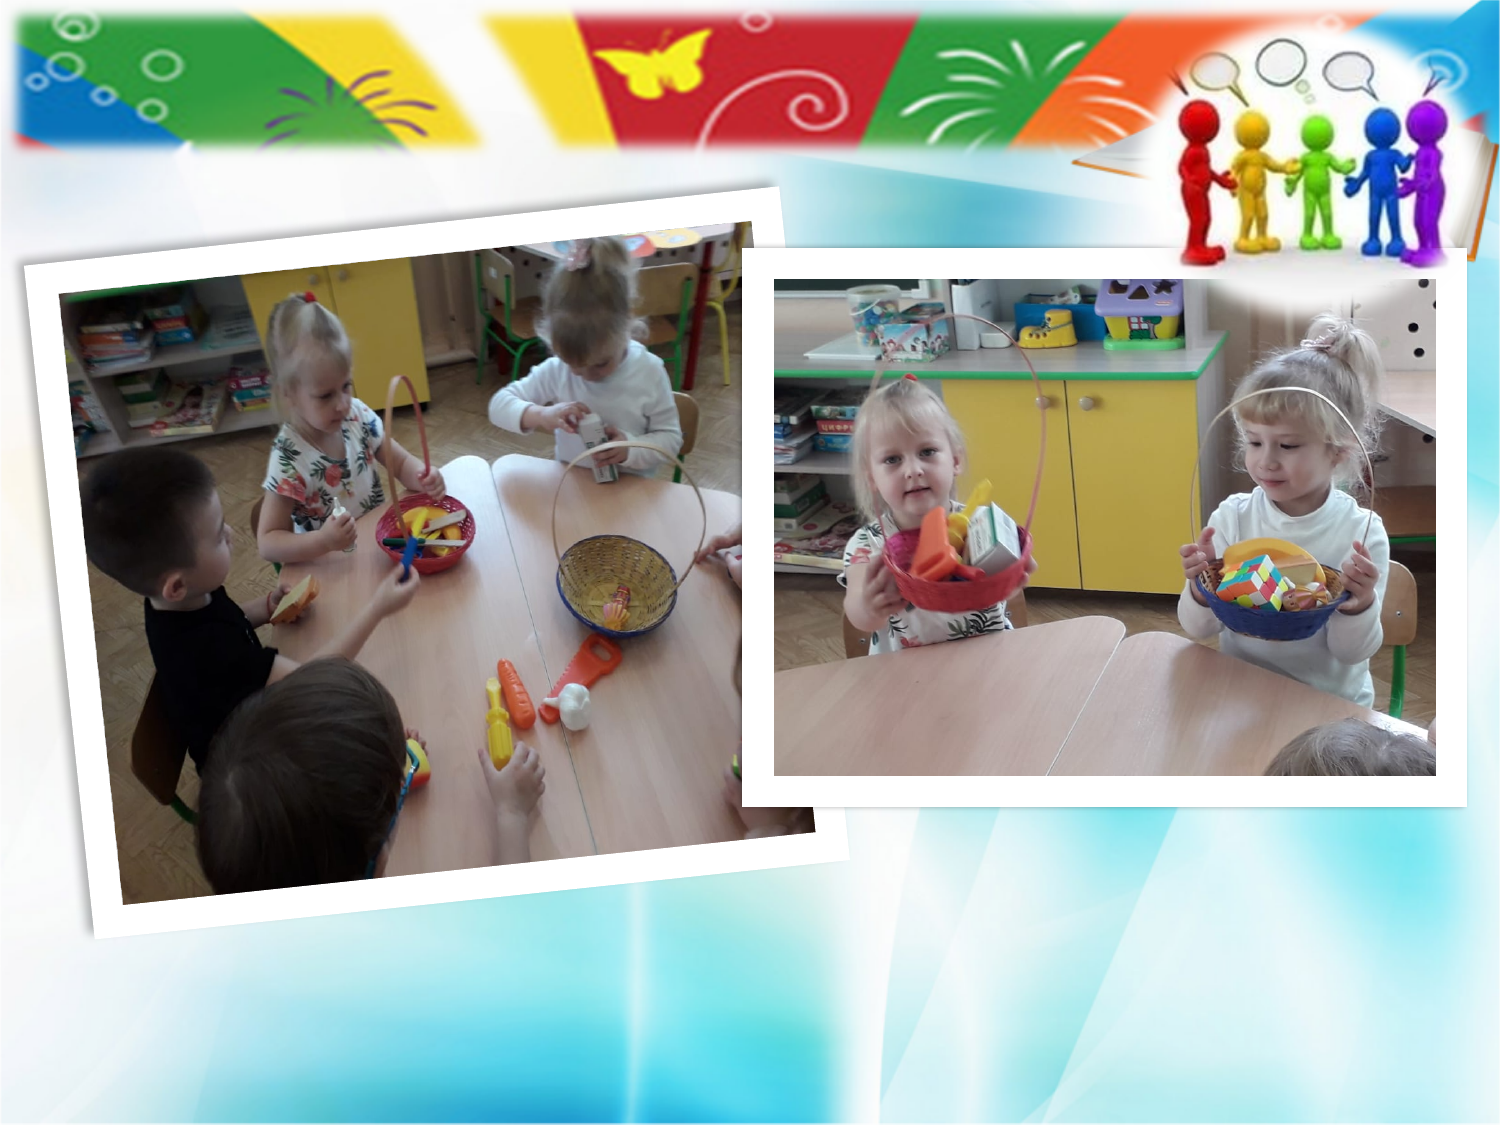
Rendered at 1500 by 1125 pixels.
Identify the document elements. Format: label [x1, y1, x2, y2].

picture [0, 0, 1500, 1125]
list [773, 278, 1437, 777]
list [88, 255, 786, 871]
